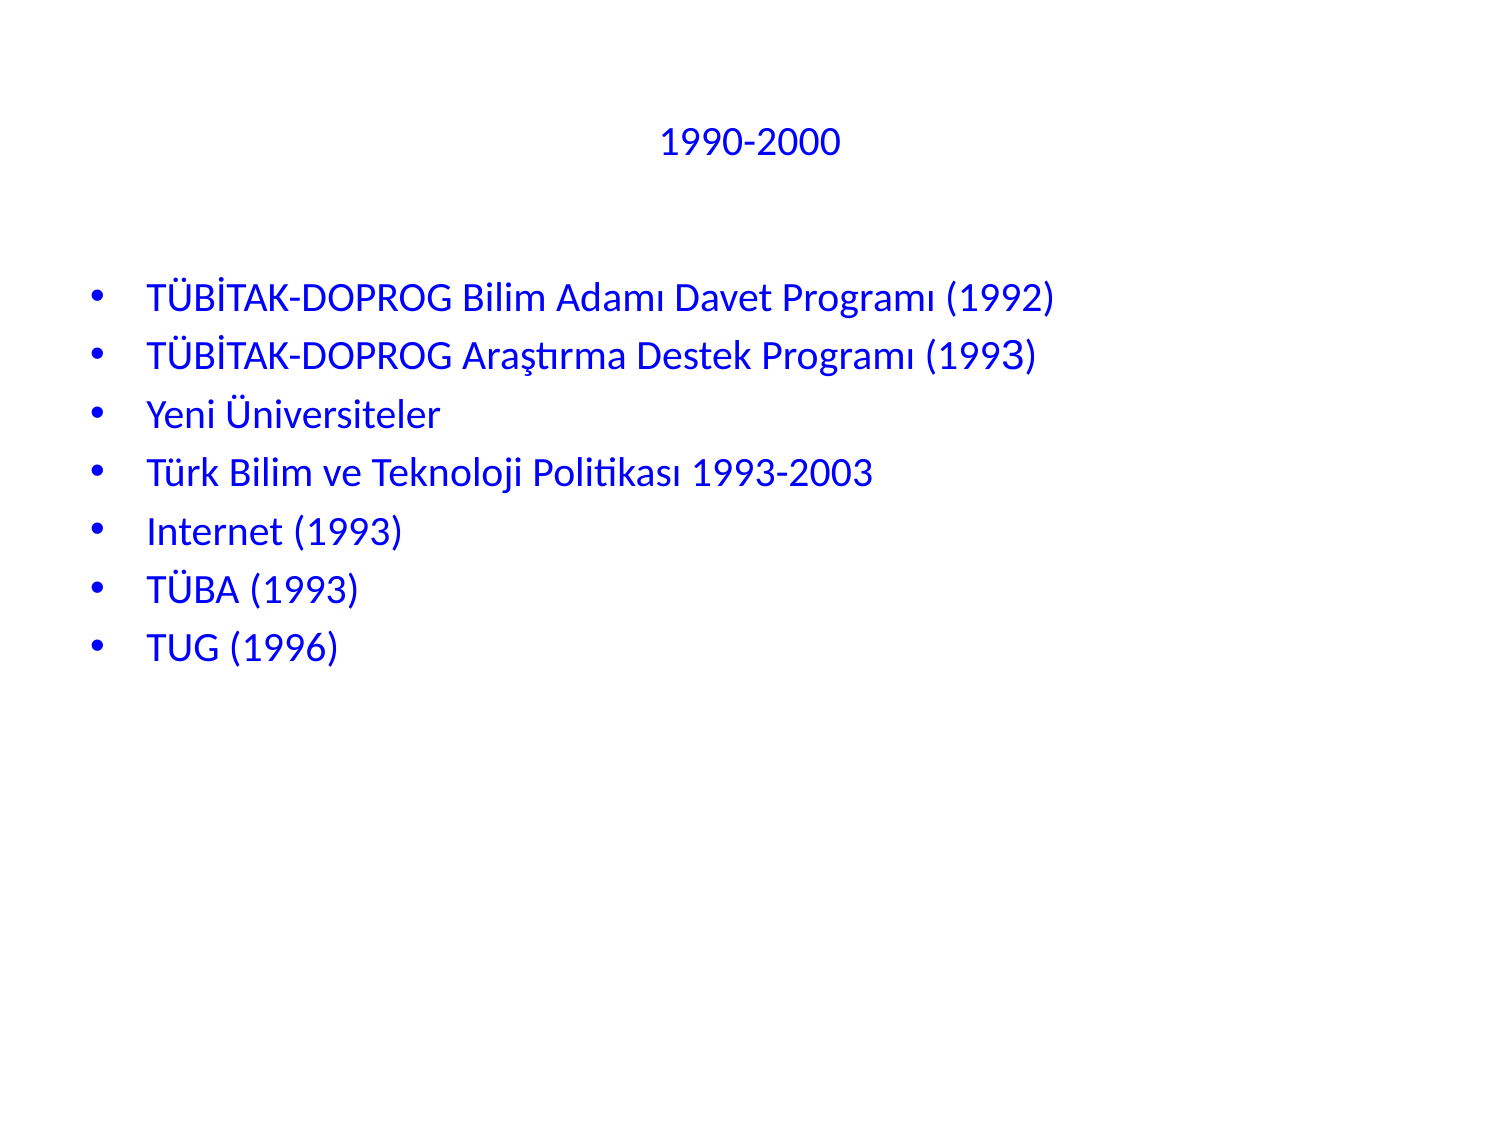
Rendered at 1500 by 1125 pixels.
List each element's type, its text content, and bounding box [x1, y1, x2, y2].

title 1990-2000 [75, 45, 1425, 233]
list TÜBİTAK-DOPROG Bilim Adamı Davet Programı (1992) TÜBİTAK-DOPROG Araştırma Destek Programı (1993) Yeni Üniversiteler Türk Bilim ve Teknoloji Politikası 1993-2003 Internet (1993) TÜBA (1993) TUG (1996) [75, 262, 1425, 1005]
